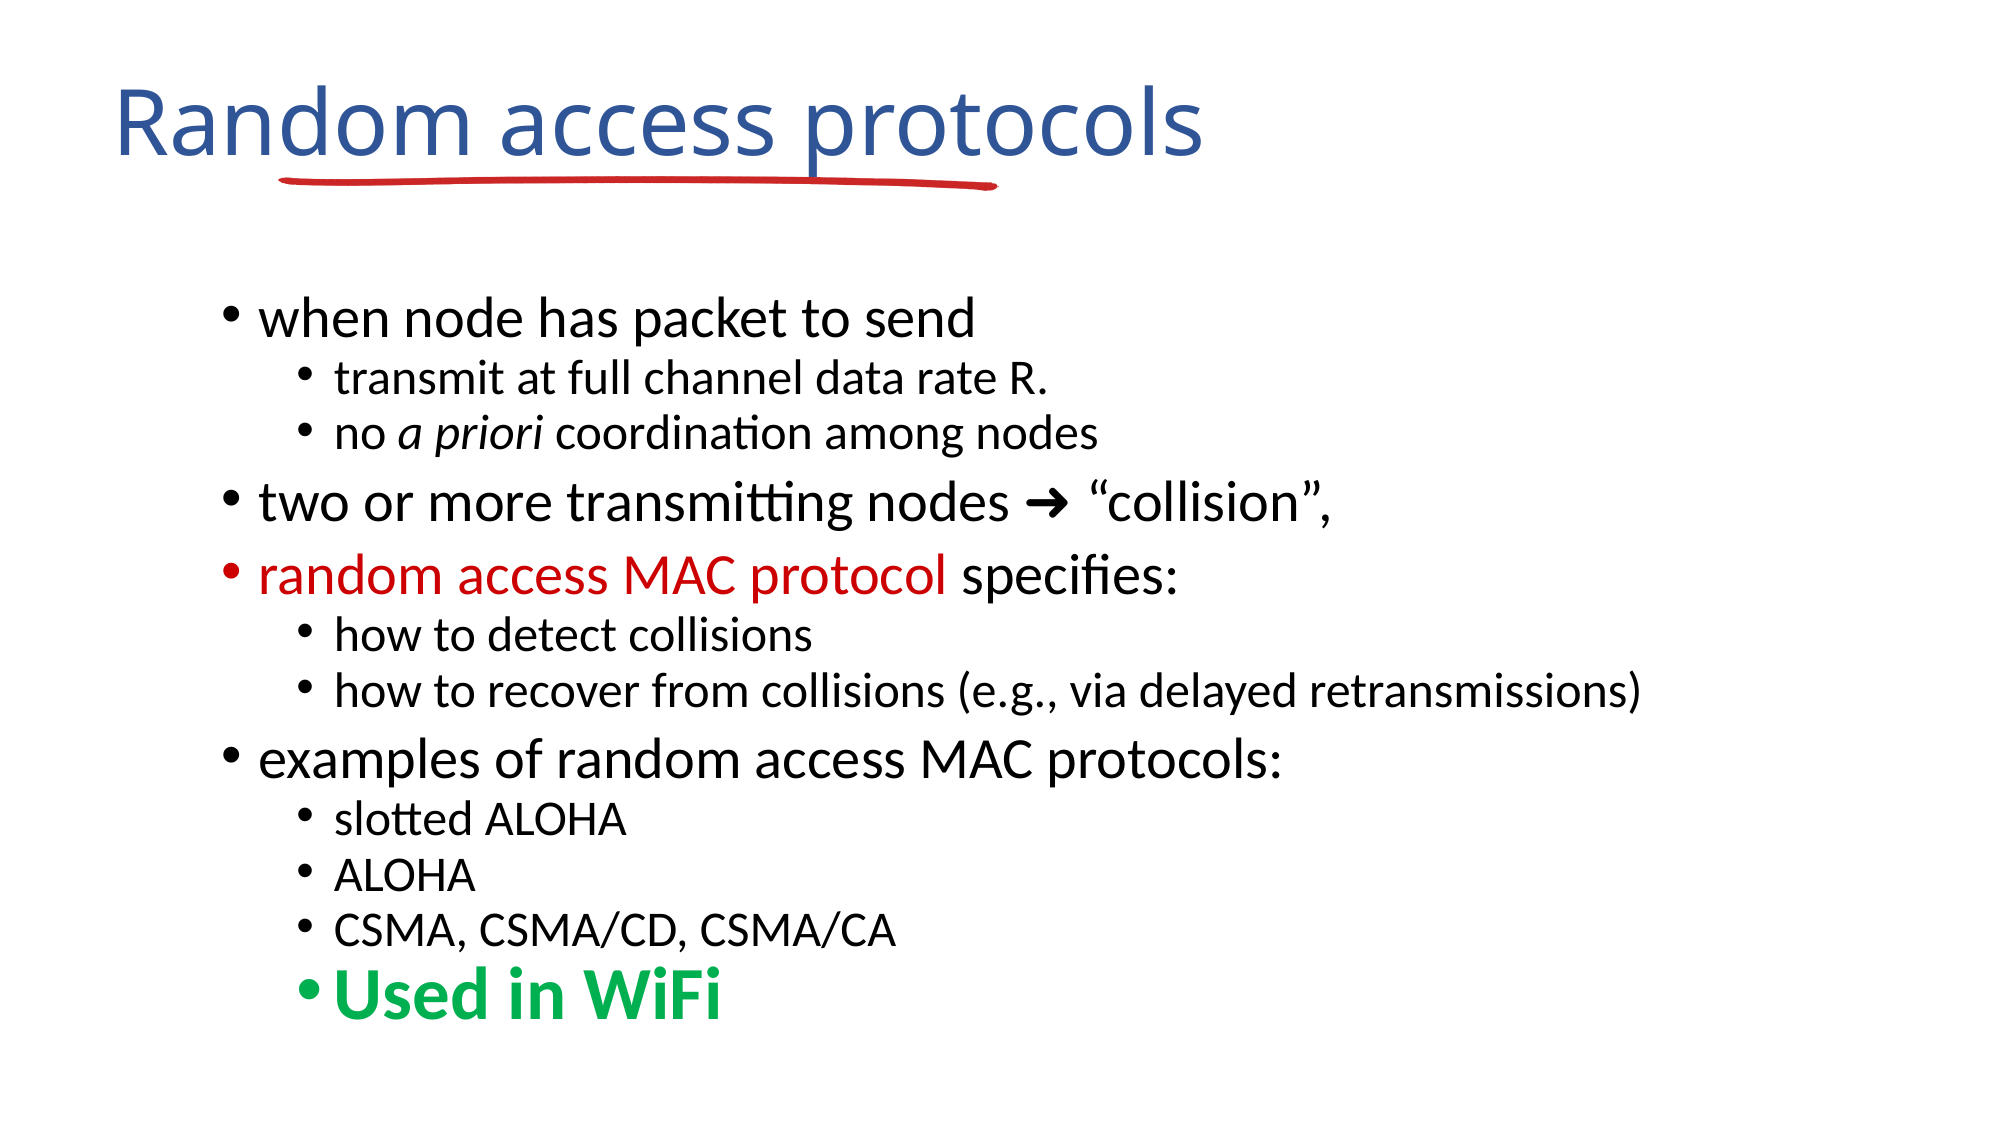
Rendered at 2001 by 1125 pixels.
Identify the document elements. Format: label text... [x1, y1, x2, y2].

list when node has packet to send transmit at full channel data rate R. no a priori coordination among nodes two or more transmitting nodes ➜ “collision”, random access MAC protocol specifies: how to detect collisions how to recover from collisions (e.g., via delayed retransmissions) examples of random access MAC protocols: slotted ALOHA ALOHA CSMA, CSMA/CD, CSMA/CA Used in WiFi [206, 288, 1865, 1062]
title Random access protocols [97, 17, 1823, 235]
picture [274, 172, 1007, 195]
